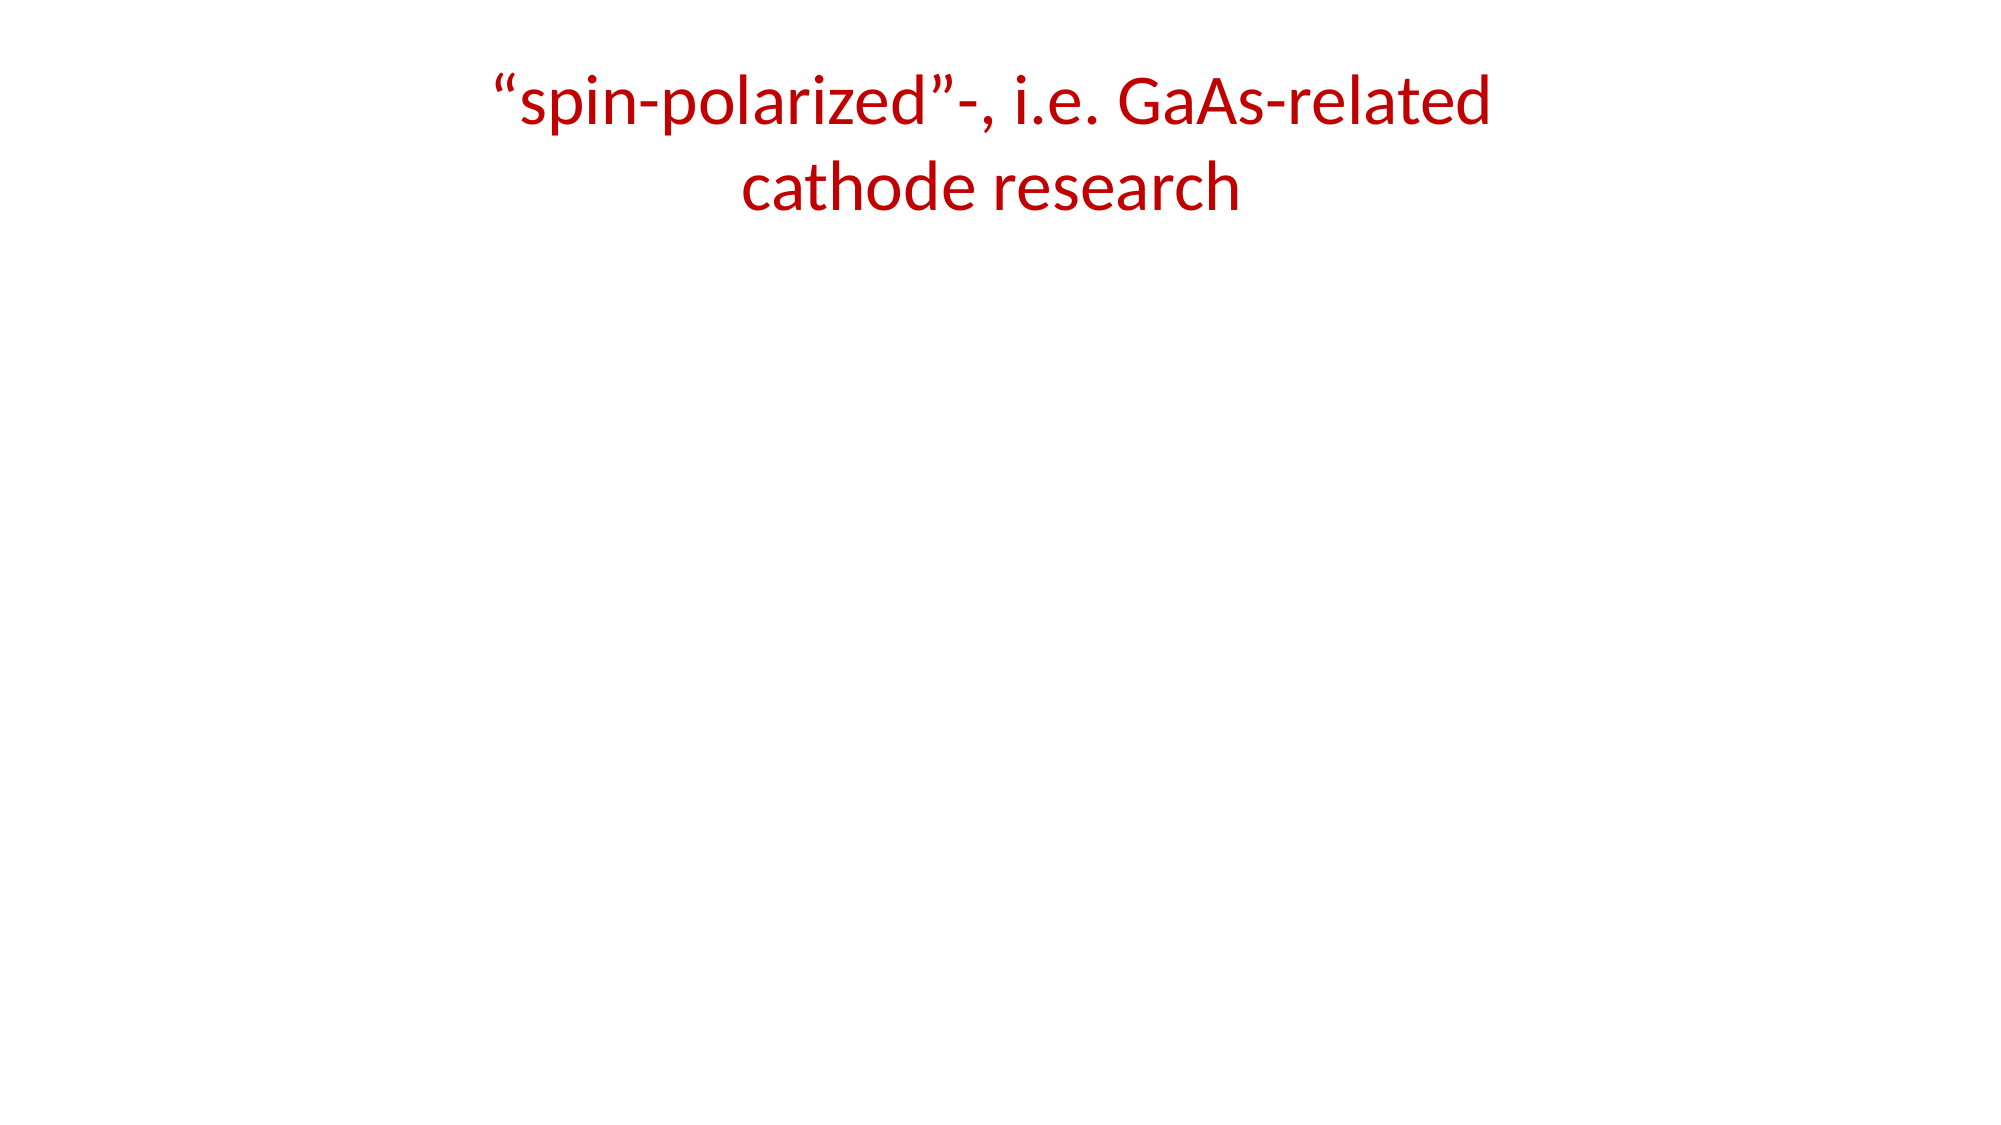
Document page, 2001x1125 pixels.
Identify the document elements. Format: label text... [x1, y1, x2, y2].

title “spin-polarized”-, i.e. GaAs-related cathode research [99, 45, 1900, 233]
